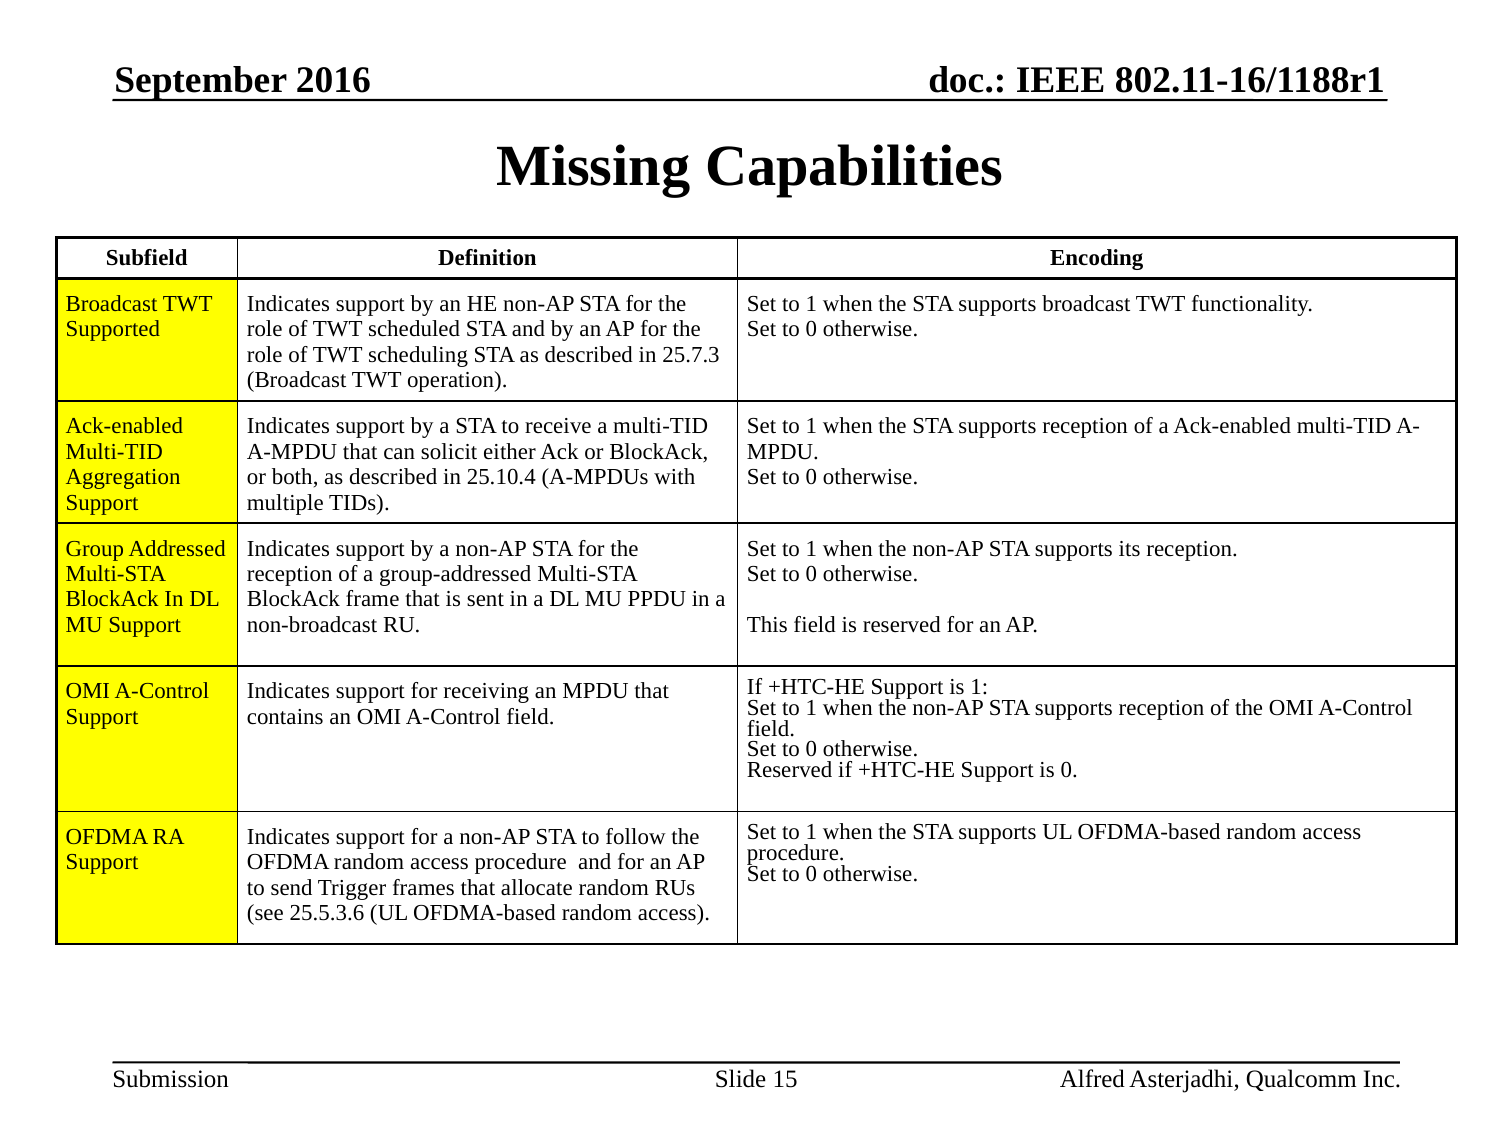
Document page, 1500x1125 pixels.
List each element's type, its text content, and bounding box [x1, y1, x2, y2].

slide_number Slide 15 [712, 1061, 800, 1093]
table_cell Indicates support for receiving an MPDU that contains an OMI A-Control field. [238, 667, 737, 811]
title Missing Capabilities [112, 112, 1388, 213]
table_cell Indicates support by a STA to receive a multi-TID A-MPDU that can solicit either Ack or BlockAck, or both, as described in 25.10.4 (A-MPDUs with multiple TIDs). [238, 402, 737, 522]
table_cell OMI A-Control Support [58, 667, 237, 811]
table_cell Indicates support for a non-AP STA to follow the OFDMA random access procedure and for an AP to send Trigger frames that allocate random RUs (see 25.5.3.6 (UL OFDMA-based random access). [238, 812, 737, 943]
table_header Subfield [58, 239, 237, 277]
table_cell Set to 1 when the STA supports UL OFDMA-based random access procedure. Set to 0 otherwise. [738, 812, 1455, 943]
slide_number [114, 54, 374, 101]
table_cell Ack-enabled Multi-TID Aggregation Support [58, 402, 237, 522]
table_cell Indicates support by an HE non-AP STA for the role of TWT scheduled STA and by an AP for the role of TWT scheduling STA as described in 25.7.3 (Broadcast TWT operation). [238, 280, 737, 400]
table_cell Set to 1 when the STA supports broadcast TWT functionality. Set to 0 otherwise. [738, 280, 1455, 400]
table_header Encoding [738, 239, 1455, 277]
table_cell Set to 1 when the STA supports reception of a Ack-enabled multi-TID A-MPDU. Set to 0 otherwise. [738, 402, 1455, 522]
footer Alfred Asterjadhi, Qualcomm Inc. [1054, 1061, 1402, 1093]
table_cell OFDMA RA Support [58, 812, 237, 943]
table_cell Broadcast TWT Supported [58, 280, 237, 400]
table_cell Indicates support by a non-AP STA for the reception of a group-addressed Multi-STA BlockAck frame that is sent in a DL MU PPDU in a non-broadcast RU. [238, 524, 737, 665]
table_header Definition [238, 239, 737, 277]
table_cell Set to 1 when the non-AP STA supports its reception. Set to 0 otherwise. This field is reserved for an AP. [738, 524, 1455, 665]
table_cell Group Addressed Multi-STA BlockAck In DL MU Support [58, 524, 237, 665]
table_cell If +HTC-HE Support is 1: Set to 1 when the non-AP STA supports reception of the OMI A-Control field. Set to 0 otherwise. Reserved if +HTC-HE Support is 0. [738, 667, 1455, 811]
